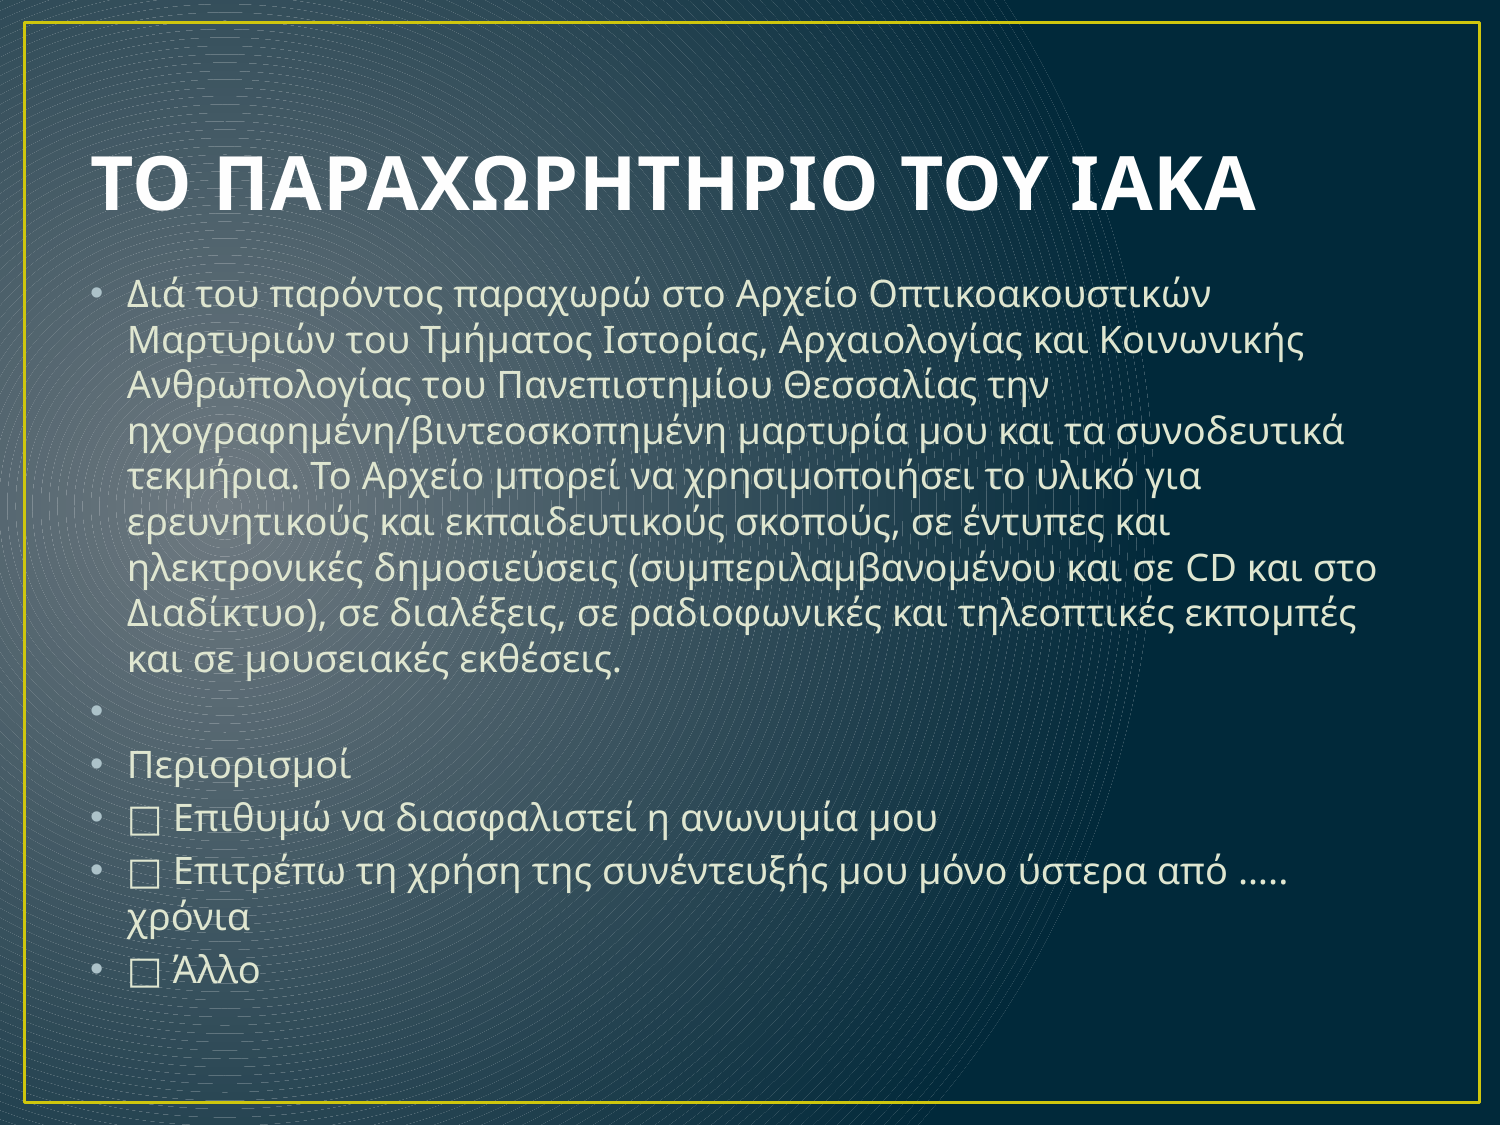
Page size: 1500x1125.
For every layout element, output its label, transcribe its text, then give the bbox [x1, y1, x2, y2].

title ΤΟ ΠΑΡΑΧΩΡΗΤΗΡΙΟ ΤΟΥ ΙΑΚΑ [75, 45, 1425, 233]
list Διά του παρόντος παραχωρώ στο Αρχείο Οπτικοακουστικών Μαρτυριών του Τμήματος Ιστορίας, Αρχαιολογίας και Κοινωνικής Ανθρωπολογίας του Πανεπιστημίου Θεσσαλίας την ηχογραφημένη/βιντεοσκοπημένη μαρτυρία μου και τα συνοδευτικά τεκμήρια. Το Αρχείο μπορεί να χρησιμοποιήσει το υλικό για ερευνητικούς και εκπαιδευτικούς σκοπούς, σε έντυπες και ηλεκτρονικές δημοσιεύσεις (συμπεριλαμβανομένου και σε CD και στο Διαδίκτυο), σε διαλέξεις, σε ραδιοφωνικές και τηλεοπτικές εκπομπές και σε μουσειακές εκθέσεις. Περιορισμοί □ Επιθυμώ να διασφαλιστεί η ανωνυμία μου □ Επιτρέπω τη χρήση της συνέντευξής μου μόνο ύστερα από ….. χρόνια □ Άλλο [75, 262, 1425, 1005]
